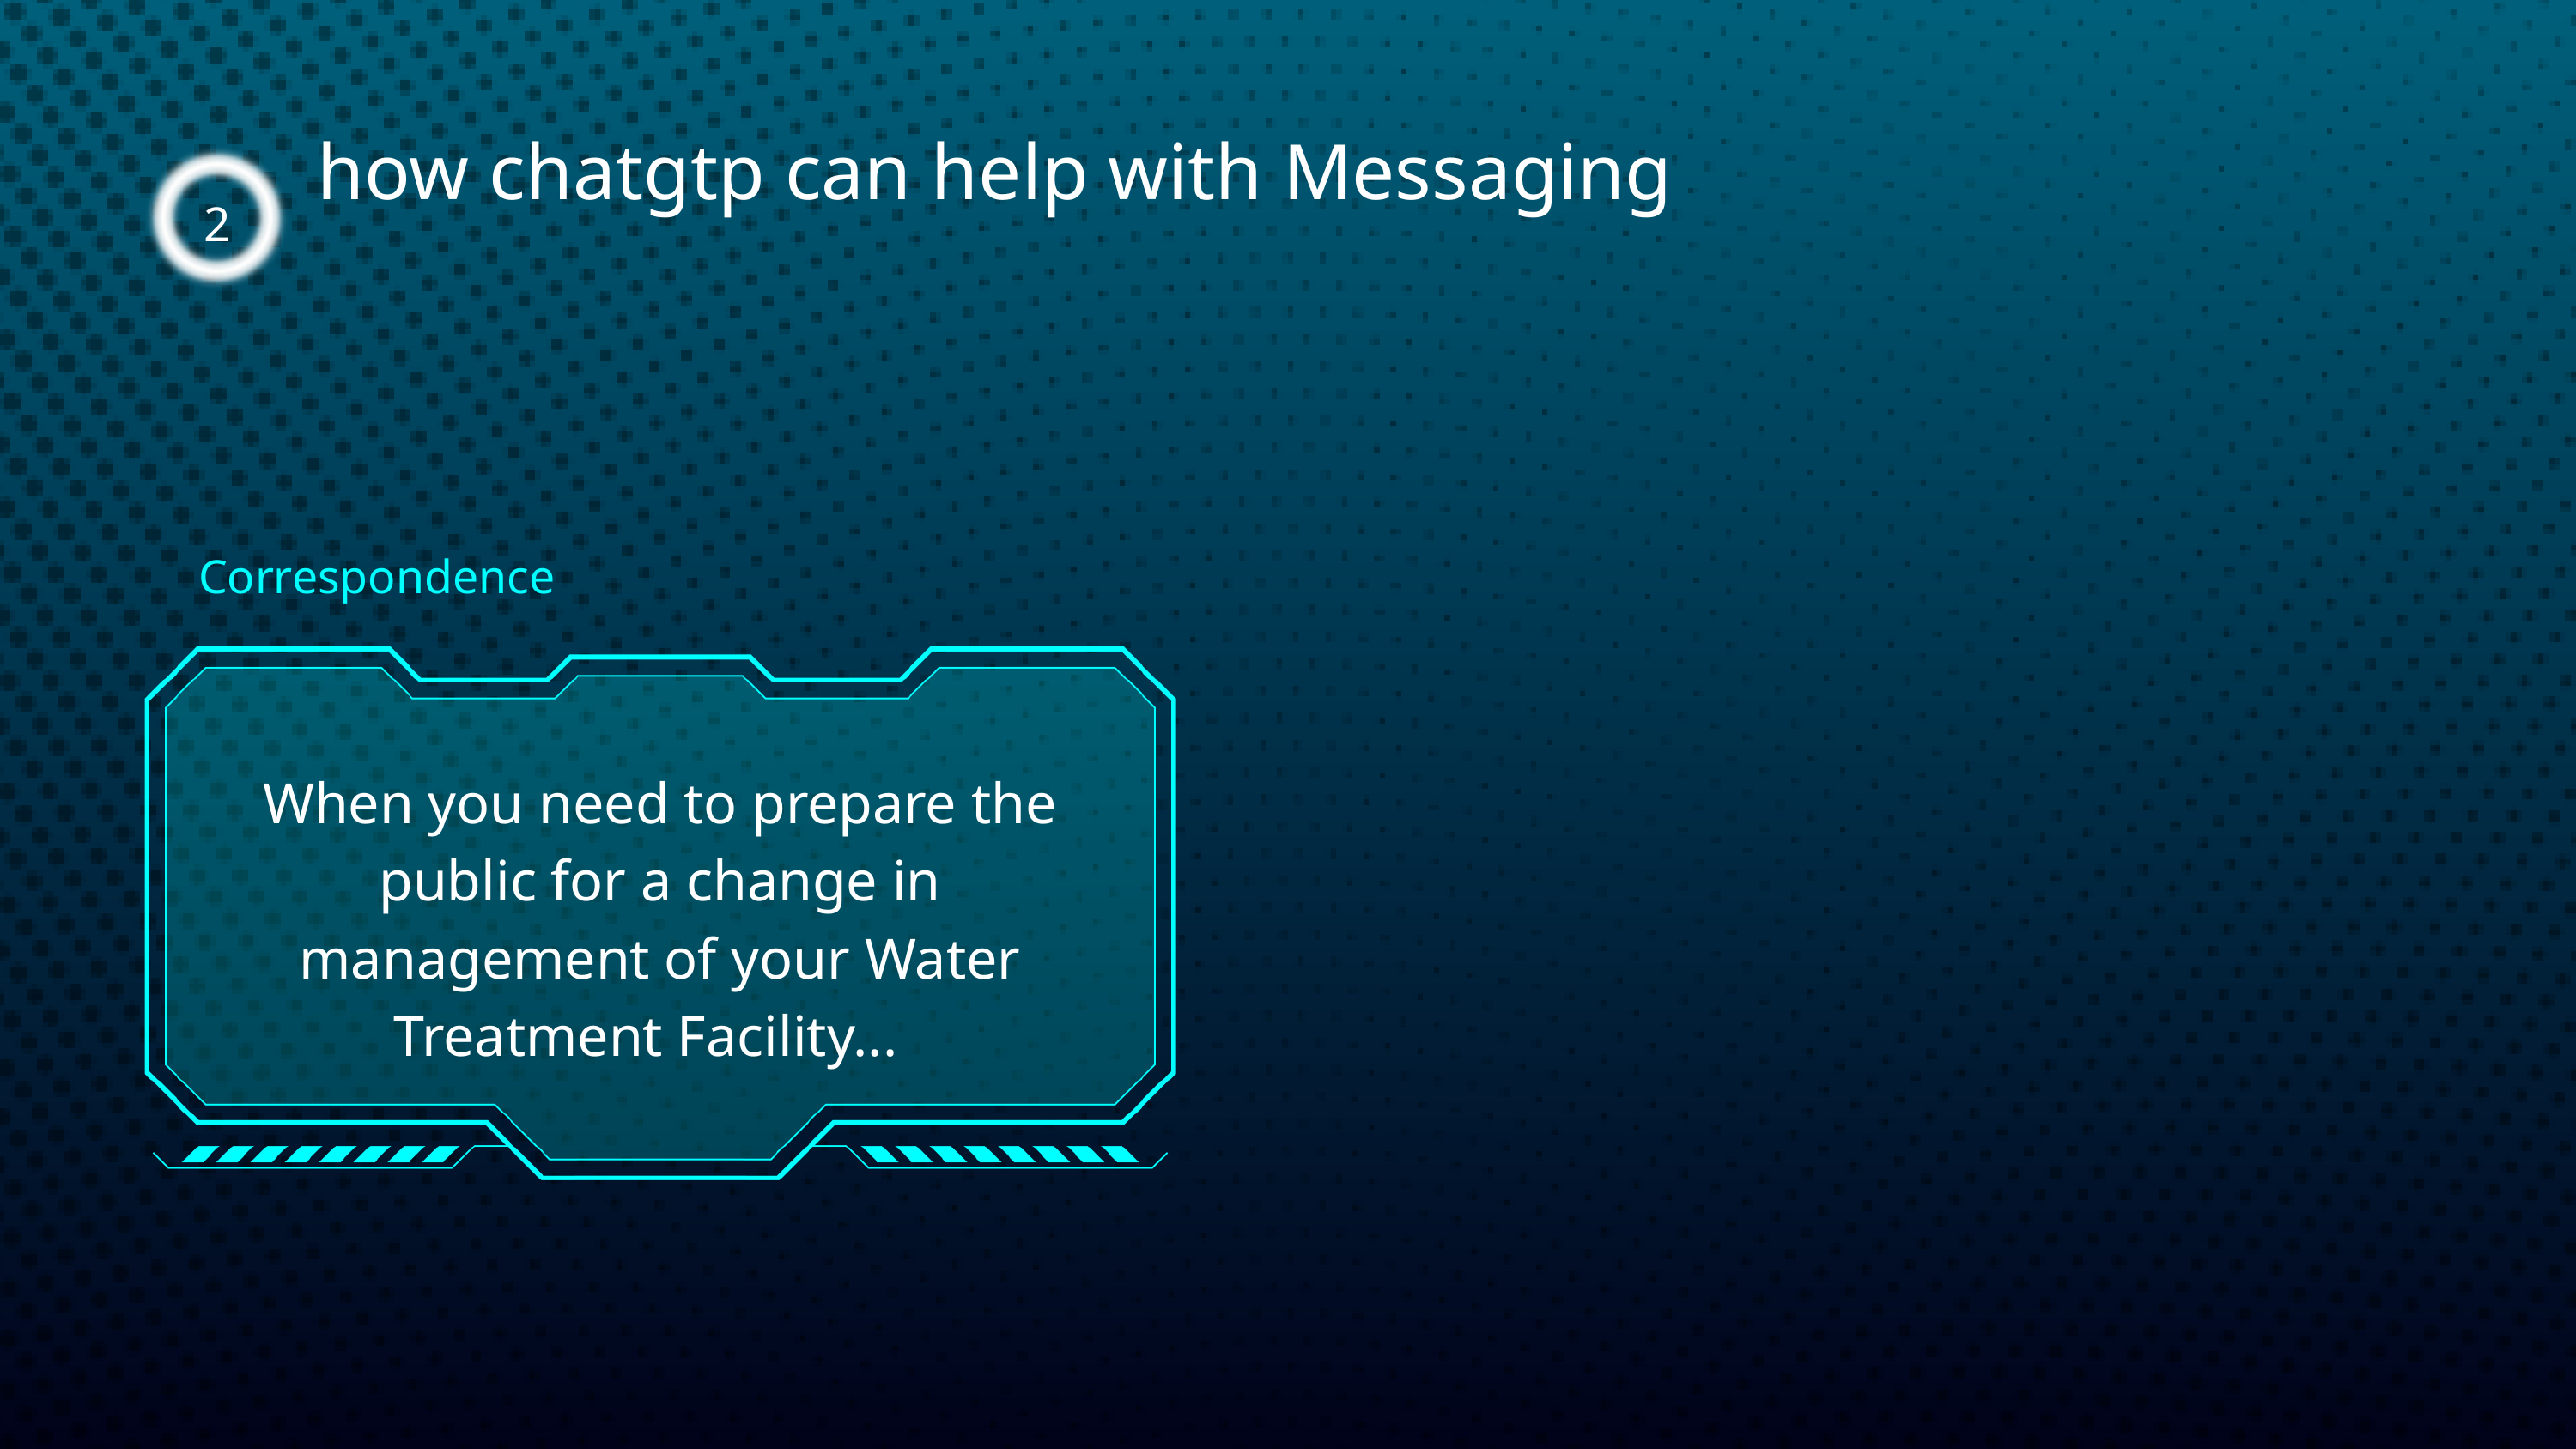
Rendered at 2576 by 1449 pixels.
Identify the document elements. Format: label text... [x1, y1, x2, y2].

text_box Correspondence [197, 538, 1122, 603]
text_box how chatgtp can help with Messaging [317, 107, 2432, 215]
text_box When you need to prepare the public for a change in management of your Water Treatment Facility... [206, 756, 1114, 1068]
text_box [143, 144, 291, 292]
text_box [0, 0, 2576, 1449]
text_box [144, 646, 1176, 1180]
